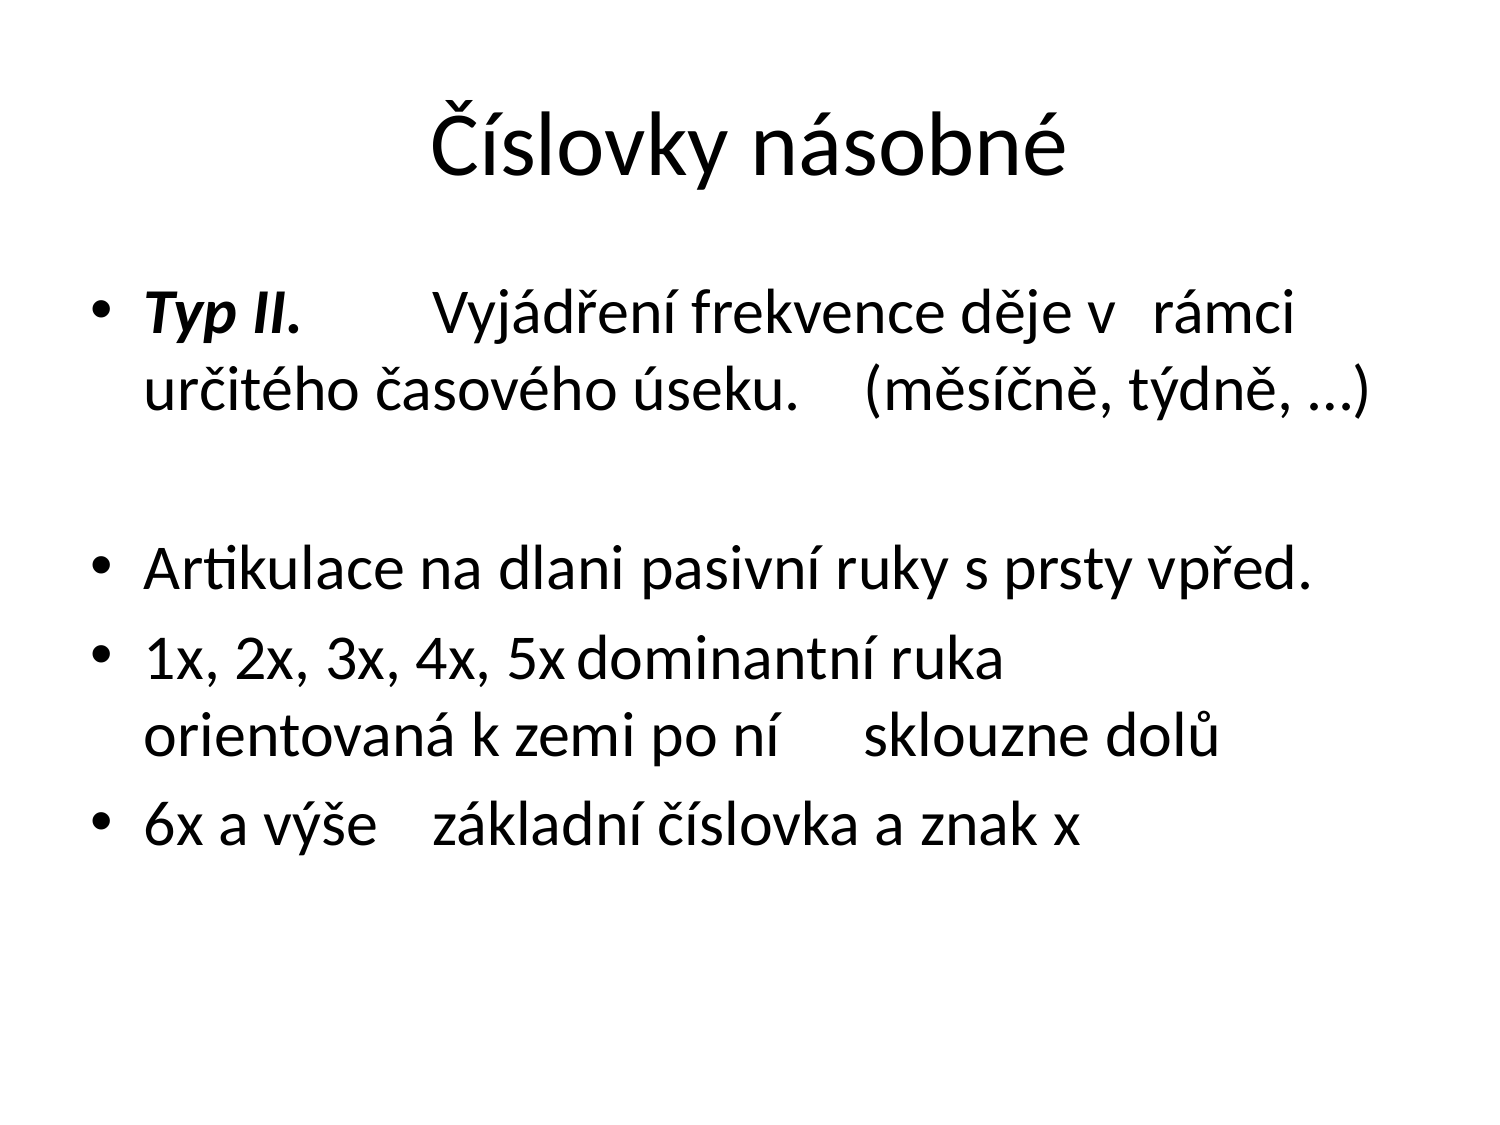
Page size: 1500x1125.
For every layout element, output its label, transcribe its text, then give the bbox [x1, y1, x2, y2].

title Číslovky násobné [75, 45, 1425, 233]
list Typ II. Vyjádření frekvence děje v rámci určitého časového úseku. (měsíčně, týdně, …) Artikulace na dlani pasivní ruky s prsty vpřed. 1x, 2x, 3x, 4x, 5x dominantní ruka orientovaná k zemi po ní sklouzne dolů 6x a výše základní číslovka a znak x [75, 262, 1425, 1005]
